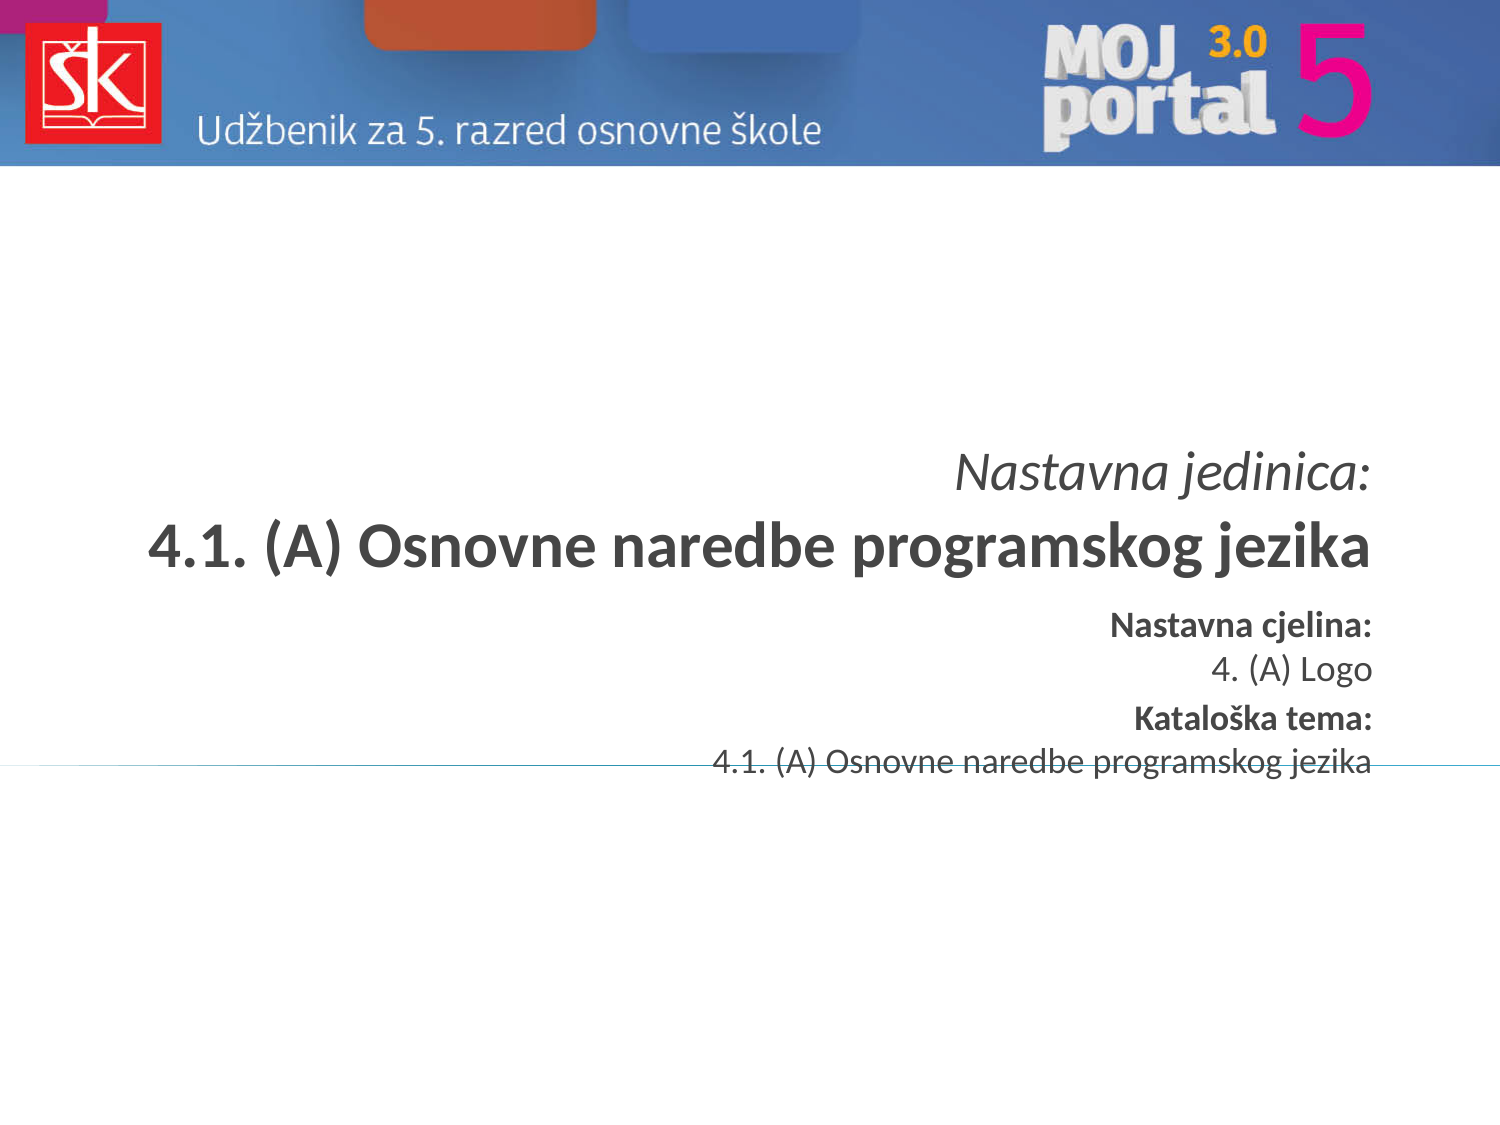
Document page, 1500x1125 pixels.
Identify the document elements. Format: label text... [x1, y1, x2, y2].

picture [0, 0, 1500, 1125]
subtitle Nastavna cjelina: 4. (A) Logo Kataloška tema: 4.1. (A) Osnovne naredbe programskog jezika [112, 592, 1388, 790]
title Nastavna jedinica: 4.1. (A) Osnovne naredbe programskog jezika [112, 287, 1388, 588]
